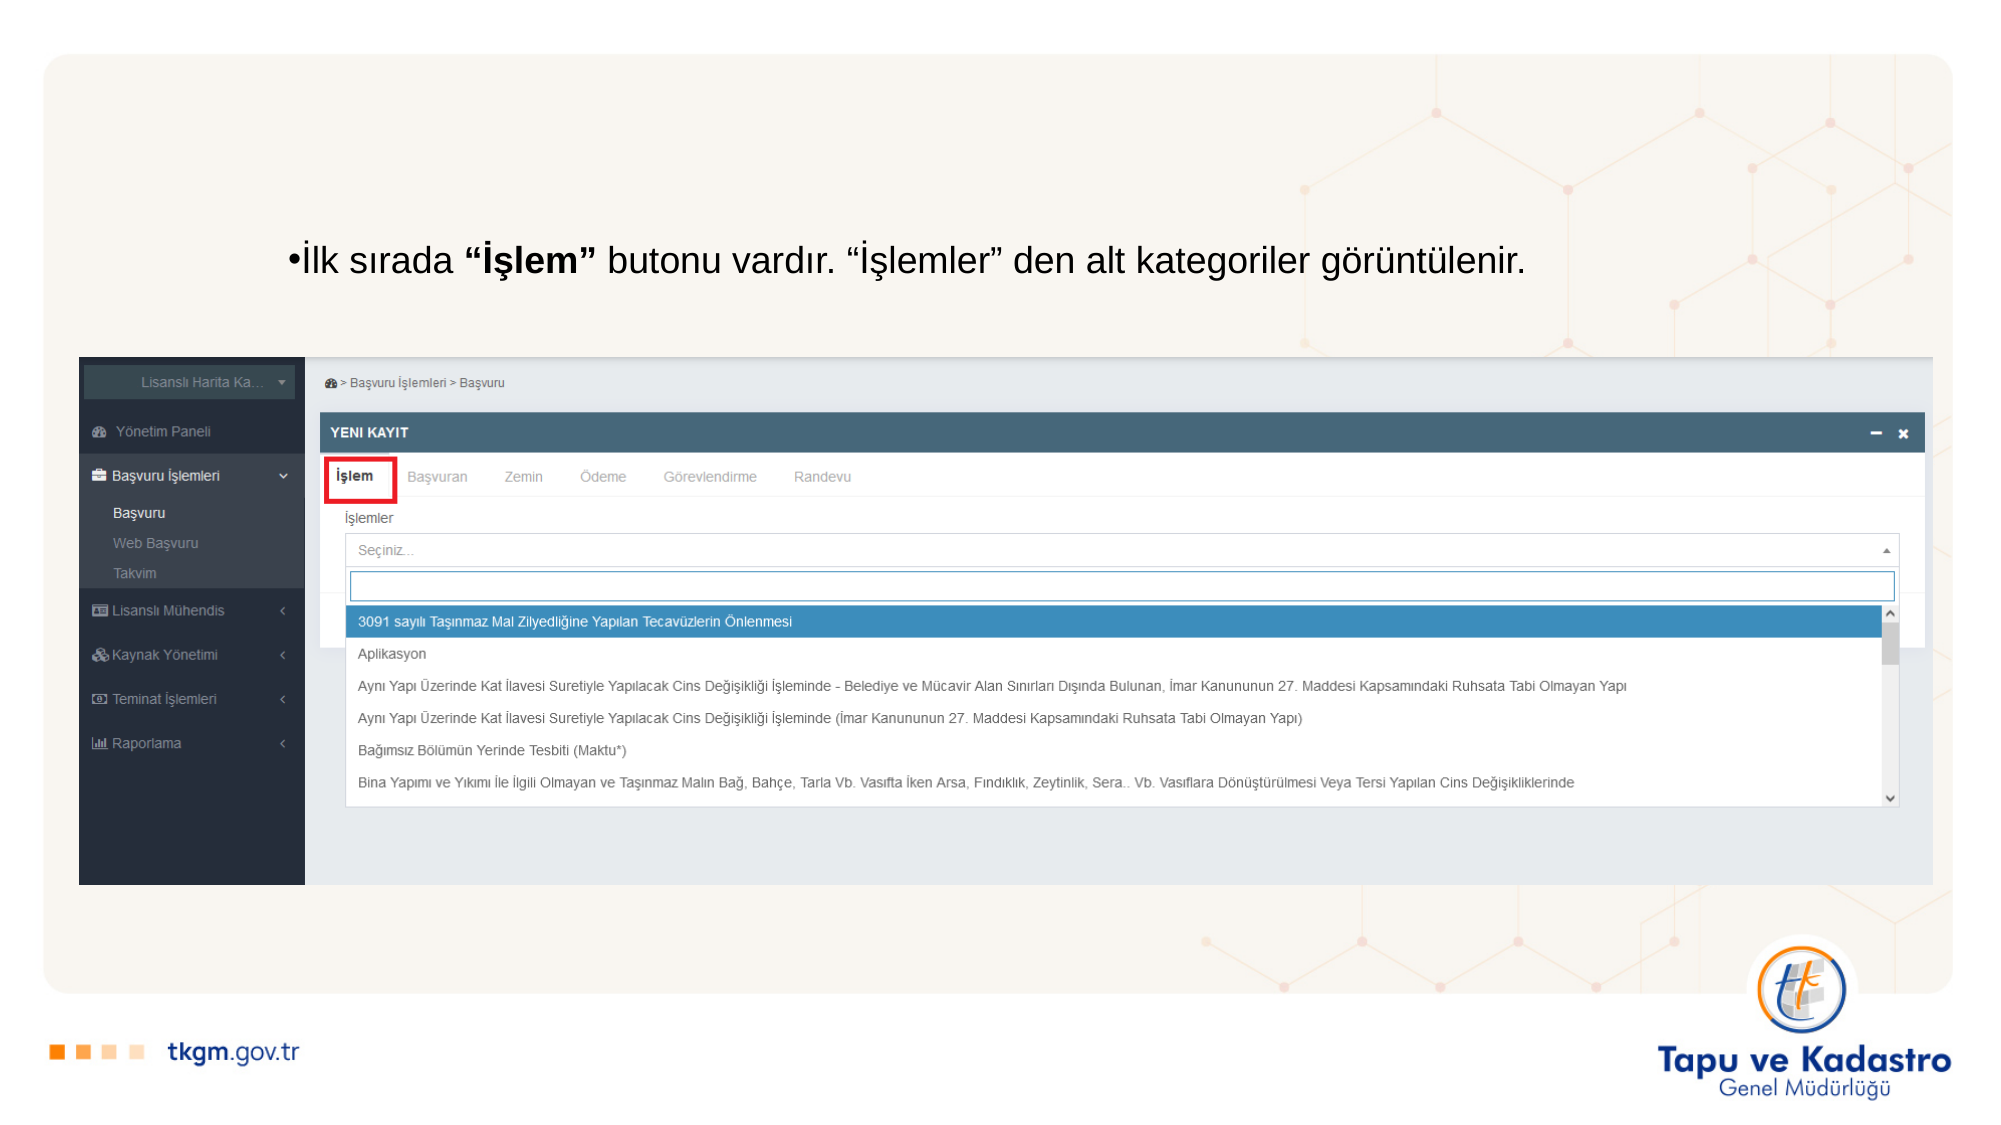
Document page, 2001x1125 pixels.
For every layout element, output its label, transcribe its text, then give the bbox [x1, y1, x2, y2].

text_box İlk sırada “İşlem” butonu vardır. “İşlemler” den alt kategoriler görüntülenir. [229, 228, 1568, 289]
picture [0, 0, 2001, 1125]
